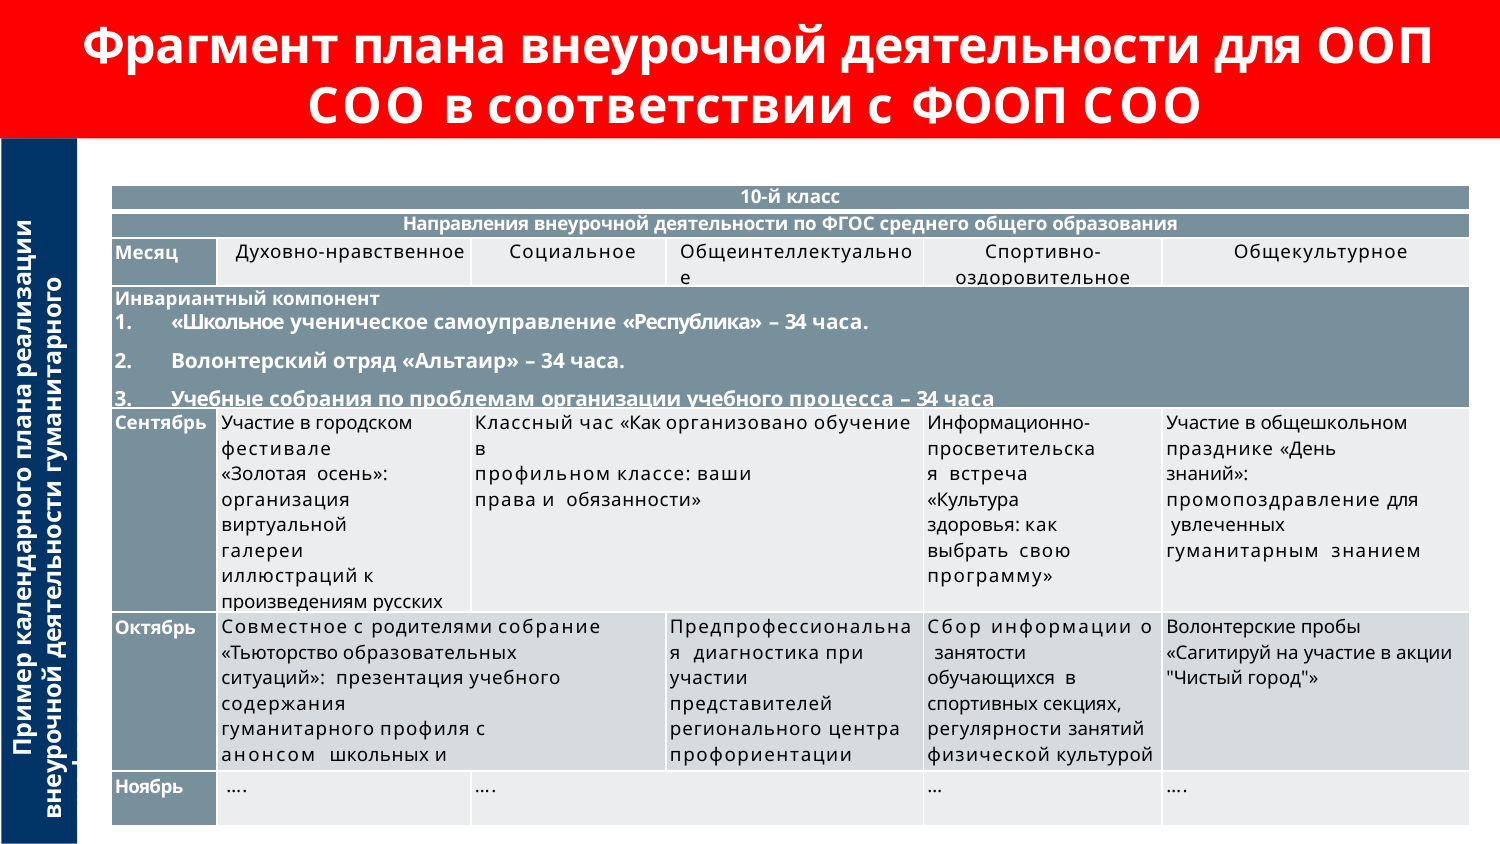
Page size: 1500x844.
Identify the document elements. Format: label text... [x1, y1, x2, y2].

table_cell Участие в городском фестивале «Золотая осень»: организация виртуальной галереи иллюстраций к произведениям русских поэтов [218, 409, 470, 611]
table_cell Предпрофессиональная диагностика при участии представителей регионального центра профориентации [667, 613, 923, 770]
table_cell Классный час «Как организовано обучение в профильном классе: ваши права и обязанности» [472, 409, 923, 611]
table_cell Октябрь [112, 613, 216, 770]
table_cell Информационно- просветительская встреча «Культура здоровья: как выбрать свою программу» [924, 409, 1161, 611]
text_box [1, 138, 78, 844]
table_cell Волонтерские пробы «Сагитируй на участие в акции "Чистый город"» [1163, 613, 1469, 770]
title Фрагмент плана внеурочной деятельности для ООП СОО в соответствии с ФООП СОО [23, 11, 1477, 155]
table_cell …. [1163, 772, 1469, 825]
table_cell …. [218, 772, 470, 825]
table_header 10-й класс [112, 186, 1469, 209]
table_cell Месяц [112, 239, 216, 285]
table_cell Сбор информации о занятости обучающихся в спортивных секциях, регулярности занятий физической культурой [924, 613, 1161, 770]
table_cell … [924, 772, 1161, 825]
table_cell Общекультурное [1163, 239, 1469, 285]
text_box Пример календарного плана реализации внеурочной деятельности гуманитарного профиля [6, 161, 72, 822]
table_cell Духовно-нравственное [218, 239, 470, 285]
table_cell Сентябрь [112, 409, 216, 611]
table_cell Спортивно- оздоровительное [924, 239, 1161, 285]
table_cell Инвариантный компонент «Школьное ученическое самоуправление «Республика» – 34 часа. Волонтерский отряд «Альтаир» – 34 часа. Учебные собрания по проблемам организации учебного процесса – 34 часа [112, 287, 1469, 407]
table_cell Совместное с родителями собрание «Тьюторство образовательных ситуаций»: презентация учебного содержания гуманитарного профиля с анонсом школьных и внешкольных ресурсов [218, 613, 665, 770]
table_cell Направления внеурочной деятельности по ФГОС среднего общего образования [112, 214, 1469, 237]
table_cell Общеинтеллектуальное [667, 239, 923, 285]
table_cell Участие в общешкольном празднике «День знаний»: промопоздравление для увлеченных гуманитарным знанием [1163, 409, 1469, 611]
table_cell Социальное [472, 239, 665, 285]
table_cell …. [472, 772, 923, 825]
text_box [0, 0, 1500, 139]
table_cell Ноябрь [112, 772, 216, 825]
